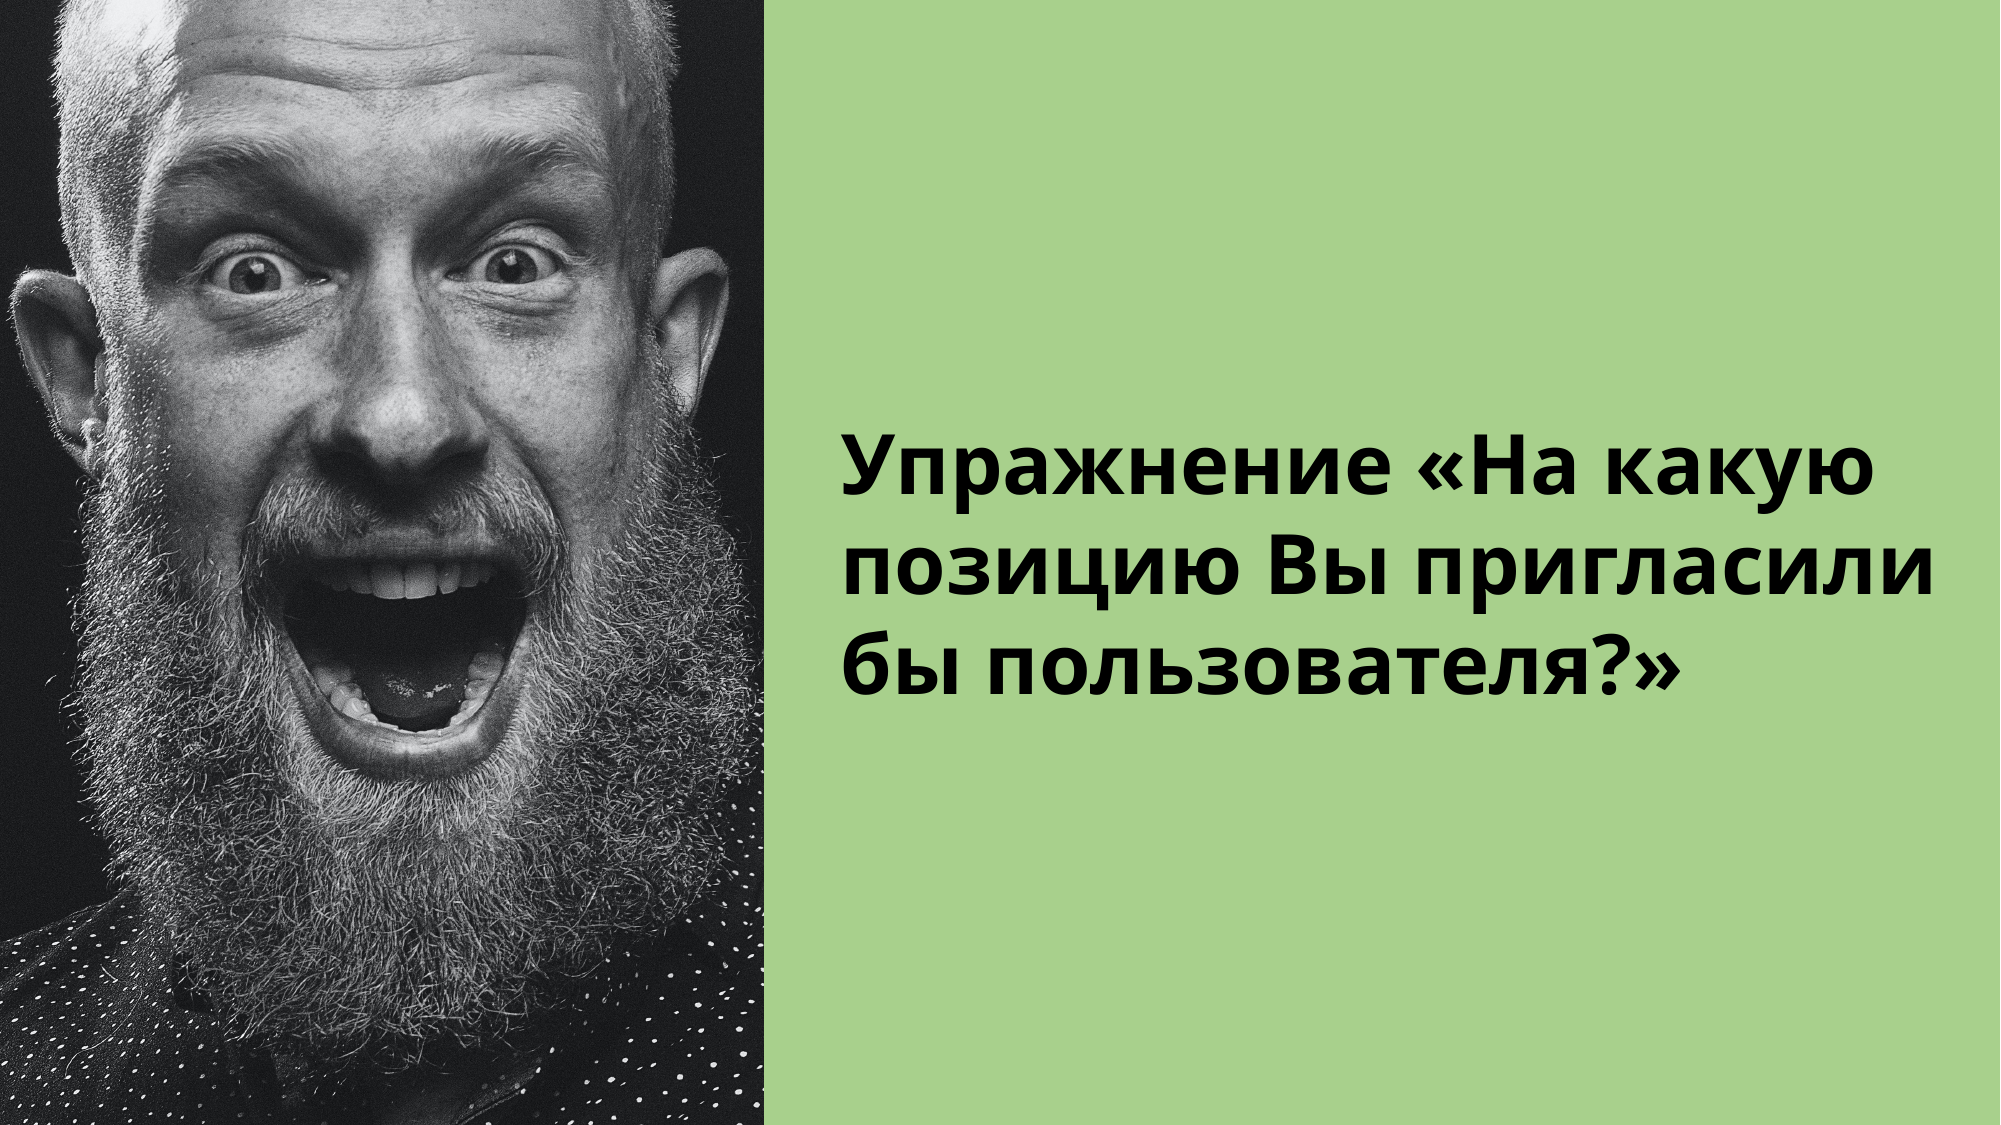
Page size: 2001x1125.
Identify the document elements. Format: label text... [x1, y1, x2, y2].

text_box Упражнение «На какую позицию Вы пригласили бы пользователя?» [825, 403, 2000, 719]
picture [0, 0, 764, 1125]
